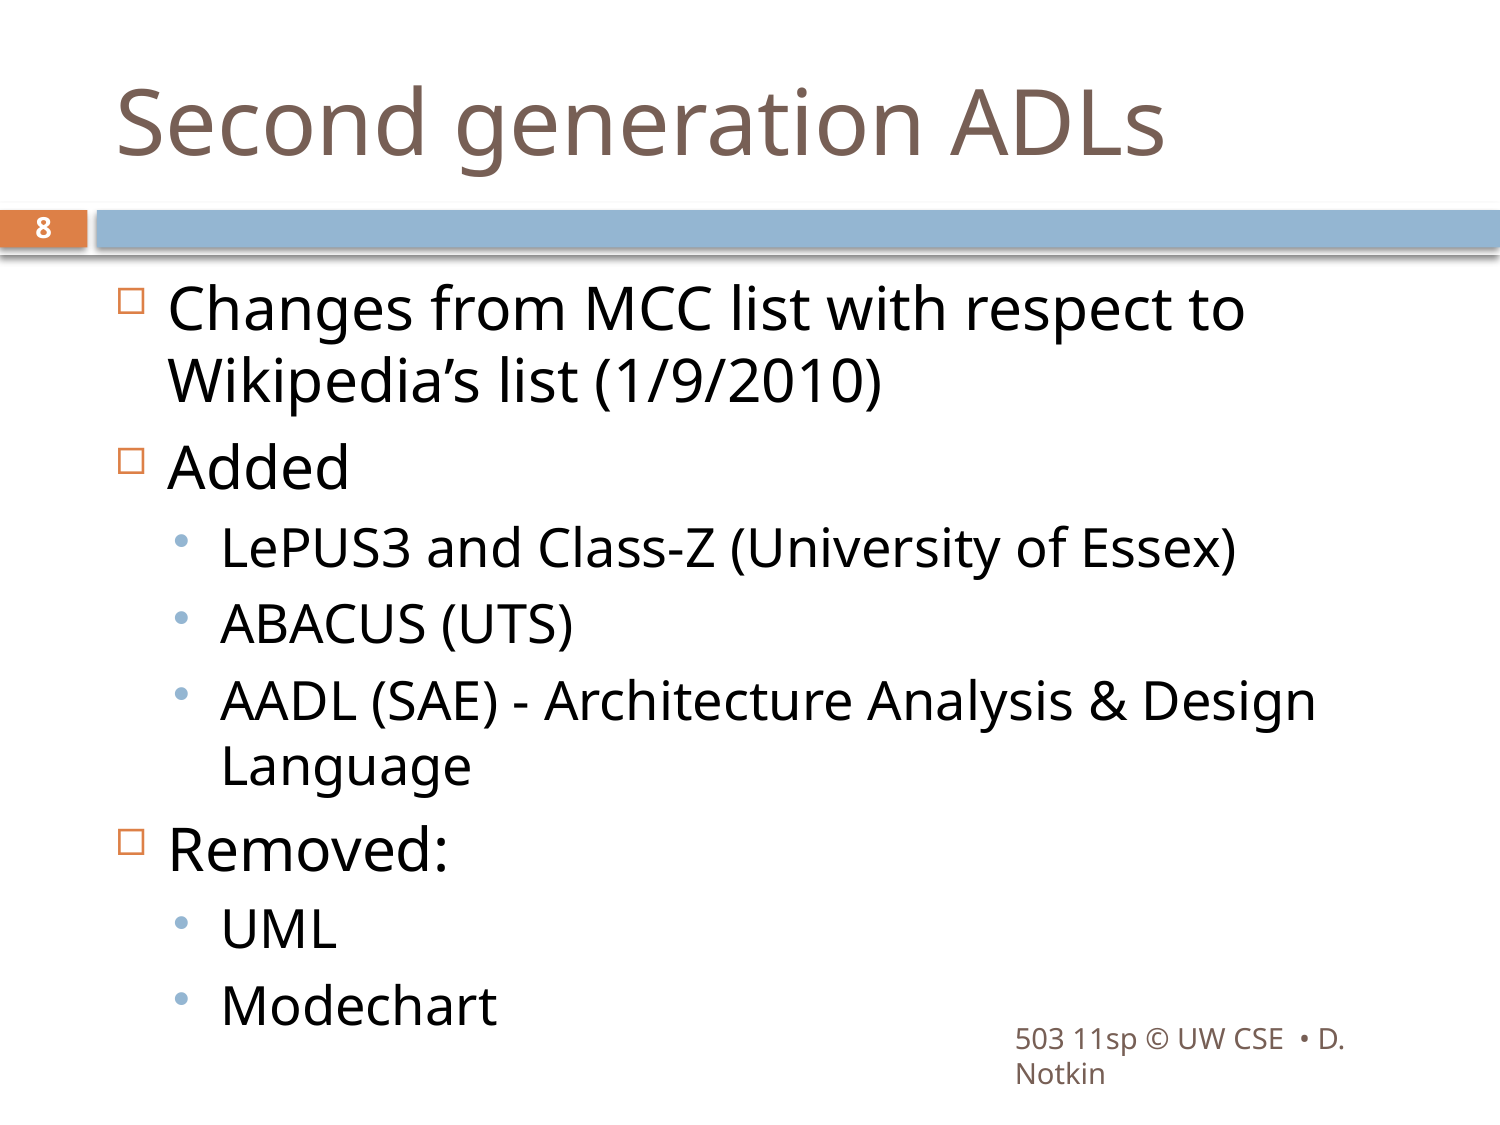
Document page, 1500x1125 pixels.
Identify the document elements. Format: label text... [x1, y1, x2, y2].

list Changes from MCC list with respect to Wikipedia’s list (1/9/2010) Added LePUS3 and Class-Z (University of Essex) ABACUS (UTS) AADL (SAE) - Architecture Analysis & Design Language Removed: UML Modechart [100, 262, 1438, 1000]
slide_number 8 [0, 208, 88, 249]
slide_number 503 11sp © UW CSE • D. Notkin [999, 1025, 1438, 1085]
title Second generation ADLs [100, 37, 1438, 200]
